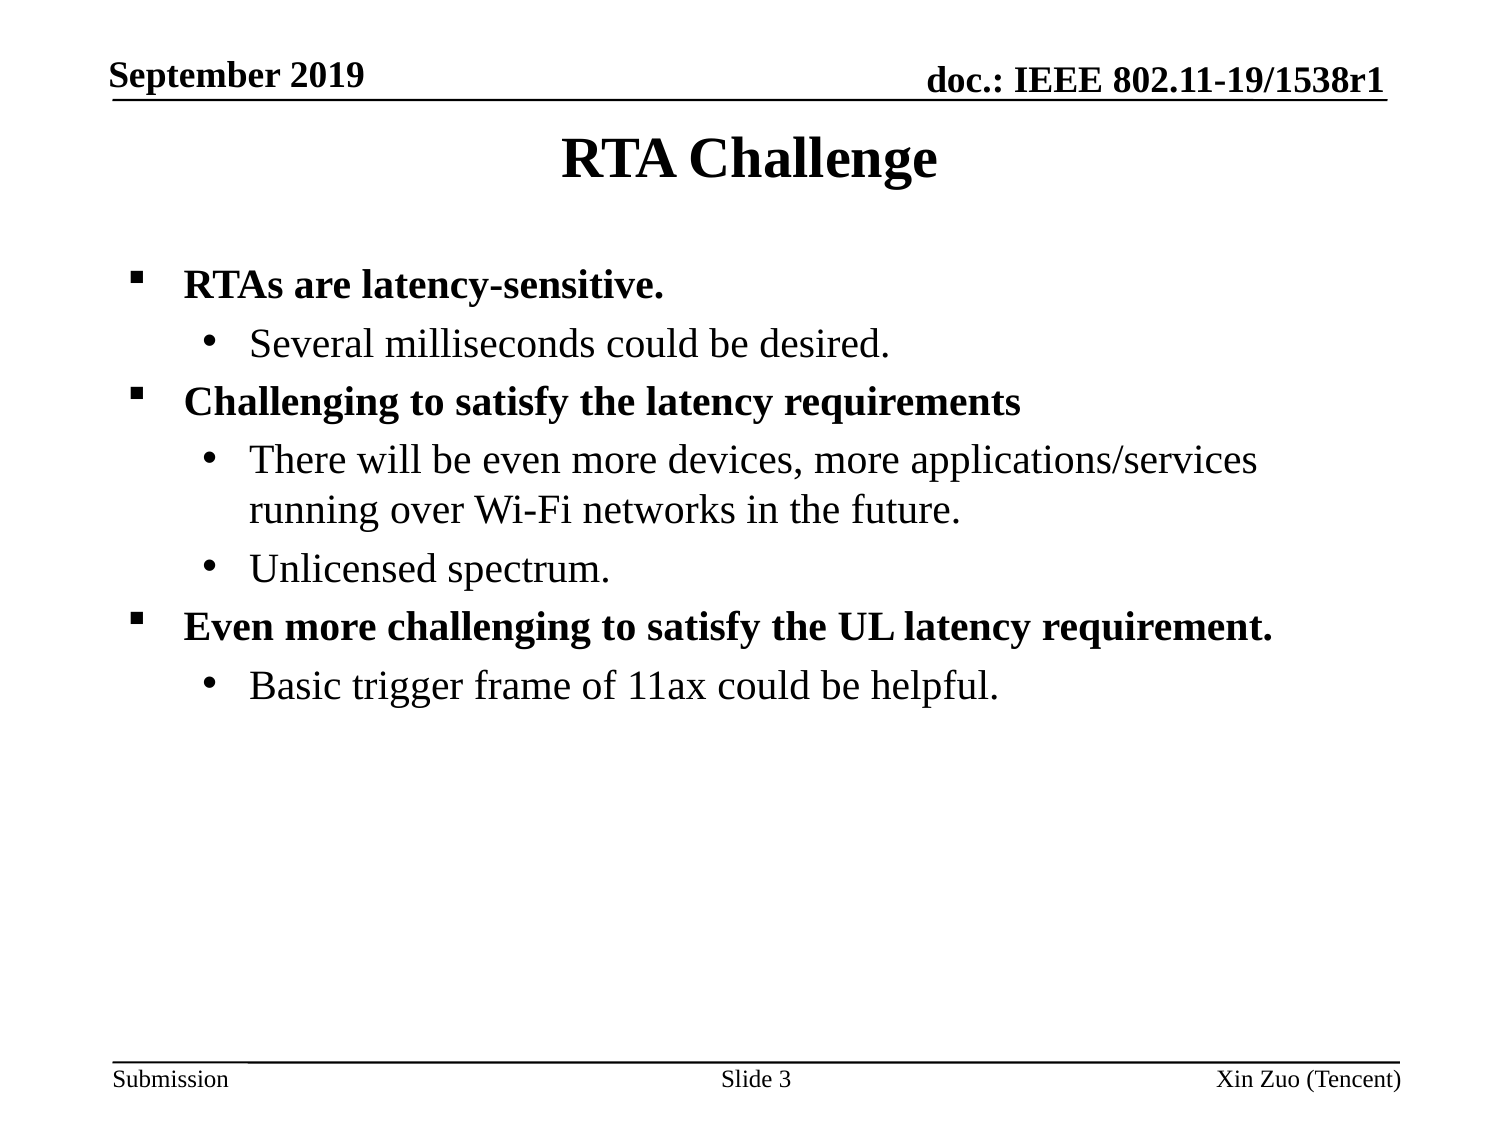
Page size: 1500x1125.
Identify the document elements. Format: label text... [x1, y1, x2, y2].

text_box RTAs are latency-sensitive. Several milliseconds could be desired. Challenging to satisfy the latency requirements There will be even more devices, more applications/services running over Wi-Fi networks in the future. Unlicensed spectrum. Even more challenging to satisfy the UL latency requirement. Basic trigger frame of 11ax could be helpful. [112, 249, 1388, 756]
text_box RTA Challenge [0, 111, 1500, 225]
footer Xin Zuo (Tencent) [949, 1061, 1402, 1093]
slide_number Slide 3 [712, 1061, 800, 1093]
